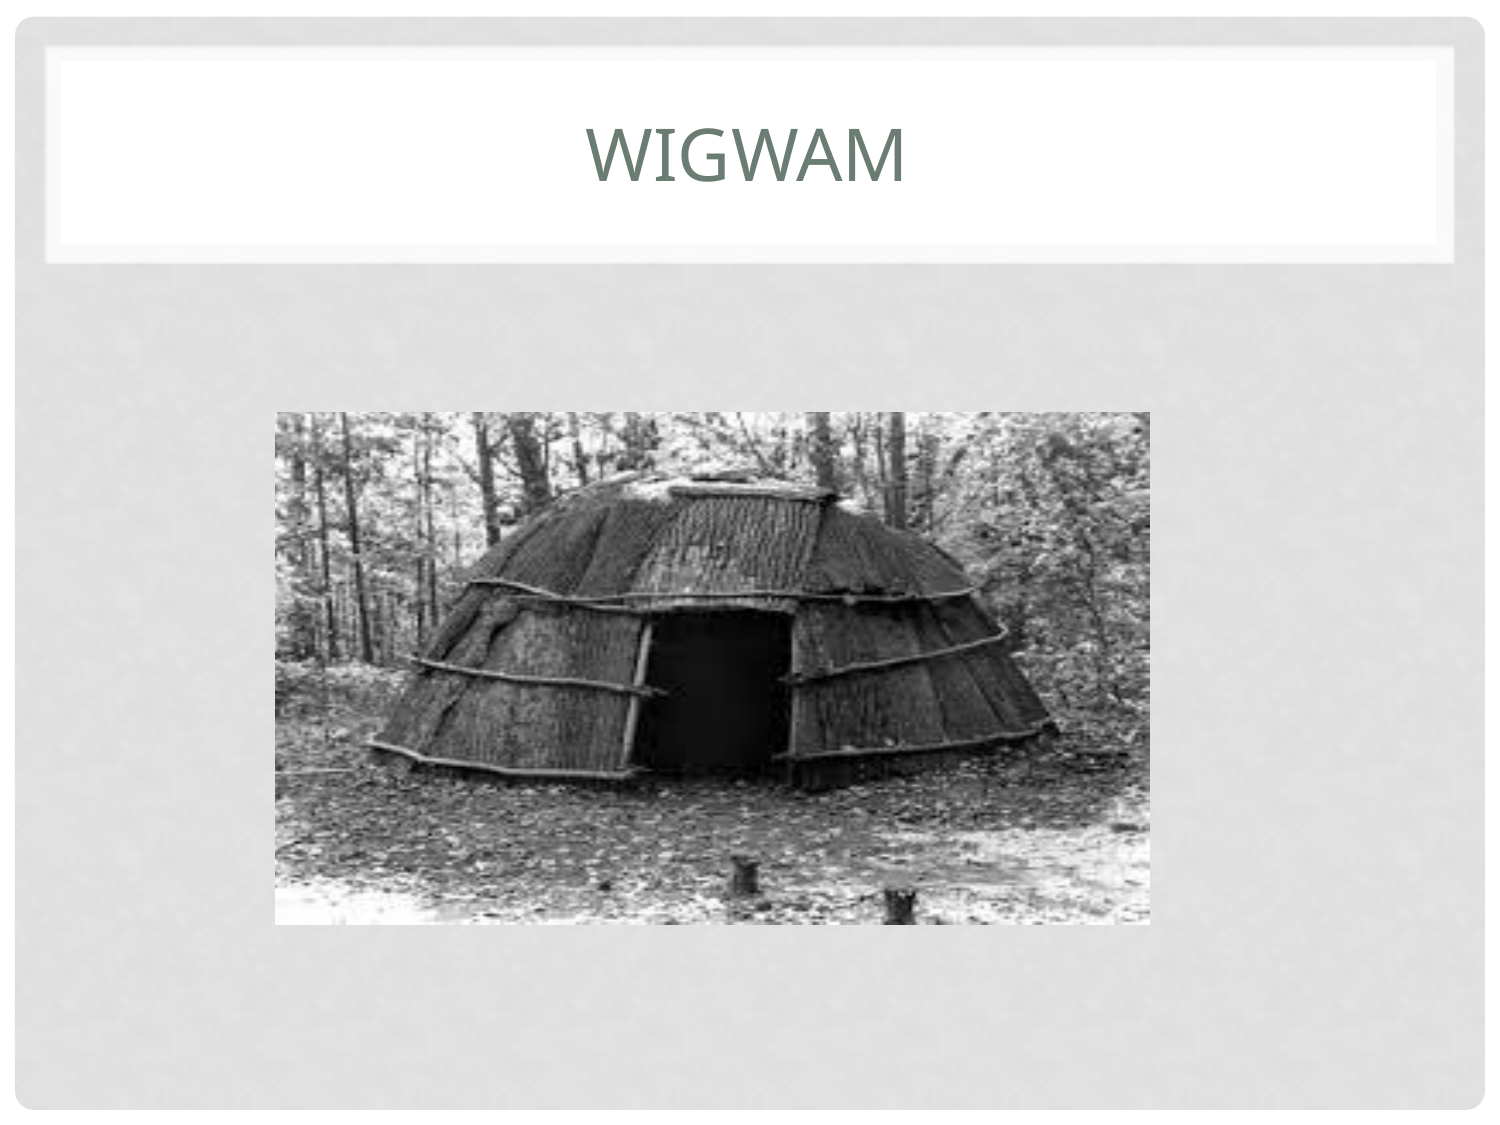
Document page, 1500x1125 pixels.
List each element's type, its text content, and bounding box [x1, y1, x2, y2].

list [274, 412, 1151, 926]
title Wigwam [69, 66, 1425, 238]
